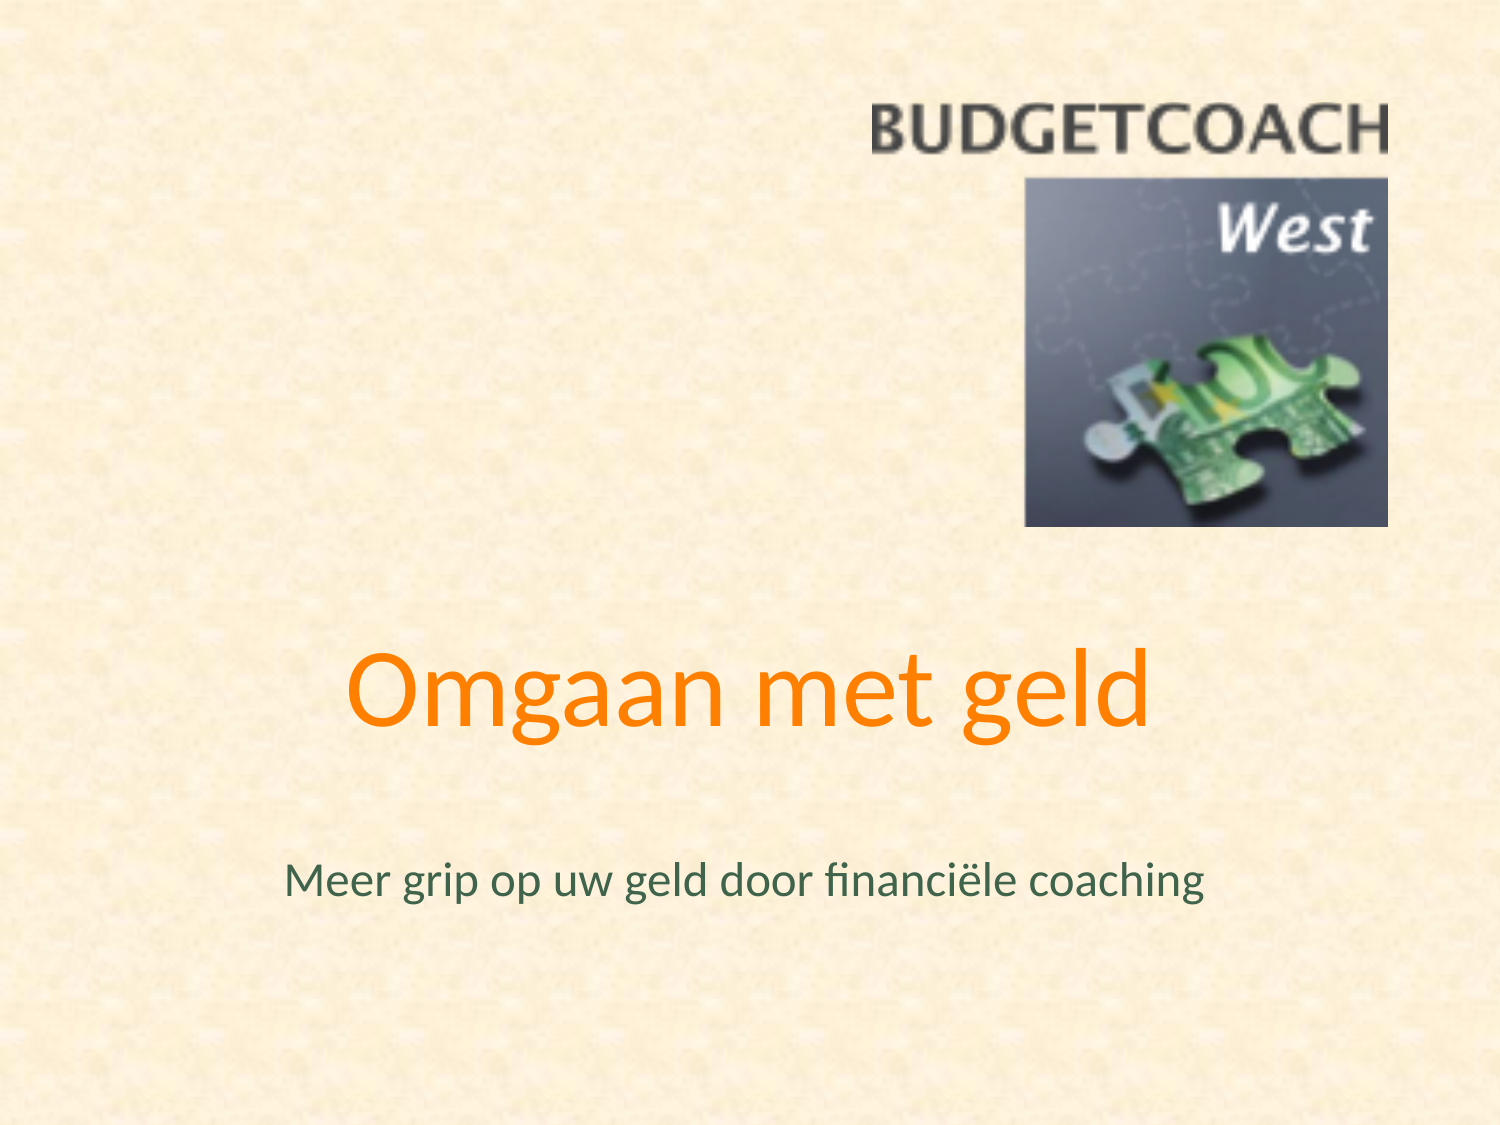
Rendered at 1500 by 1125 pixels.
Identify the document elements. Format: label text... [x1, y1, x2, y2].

title Omgaan met geld [111, 588, 1388, 775]
picture [0, 0, 1500, 1125]
subtitle Meer grip op uw geld door financiële coaching [111, 851, 1388, 926]
